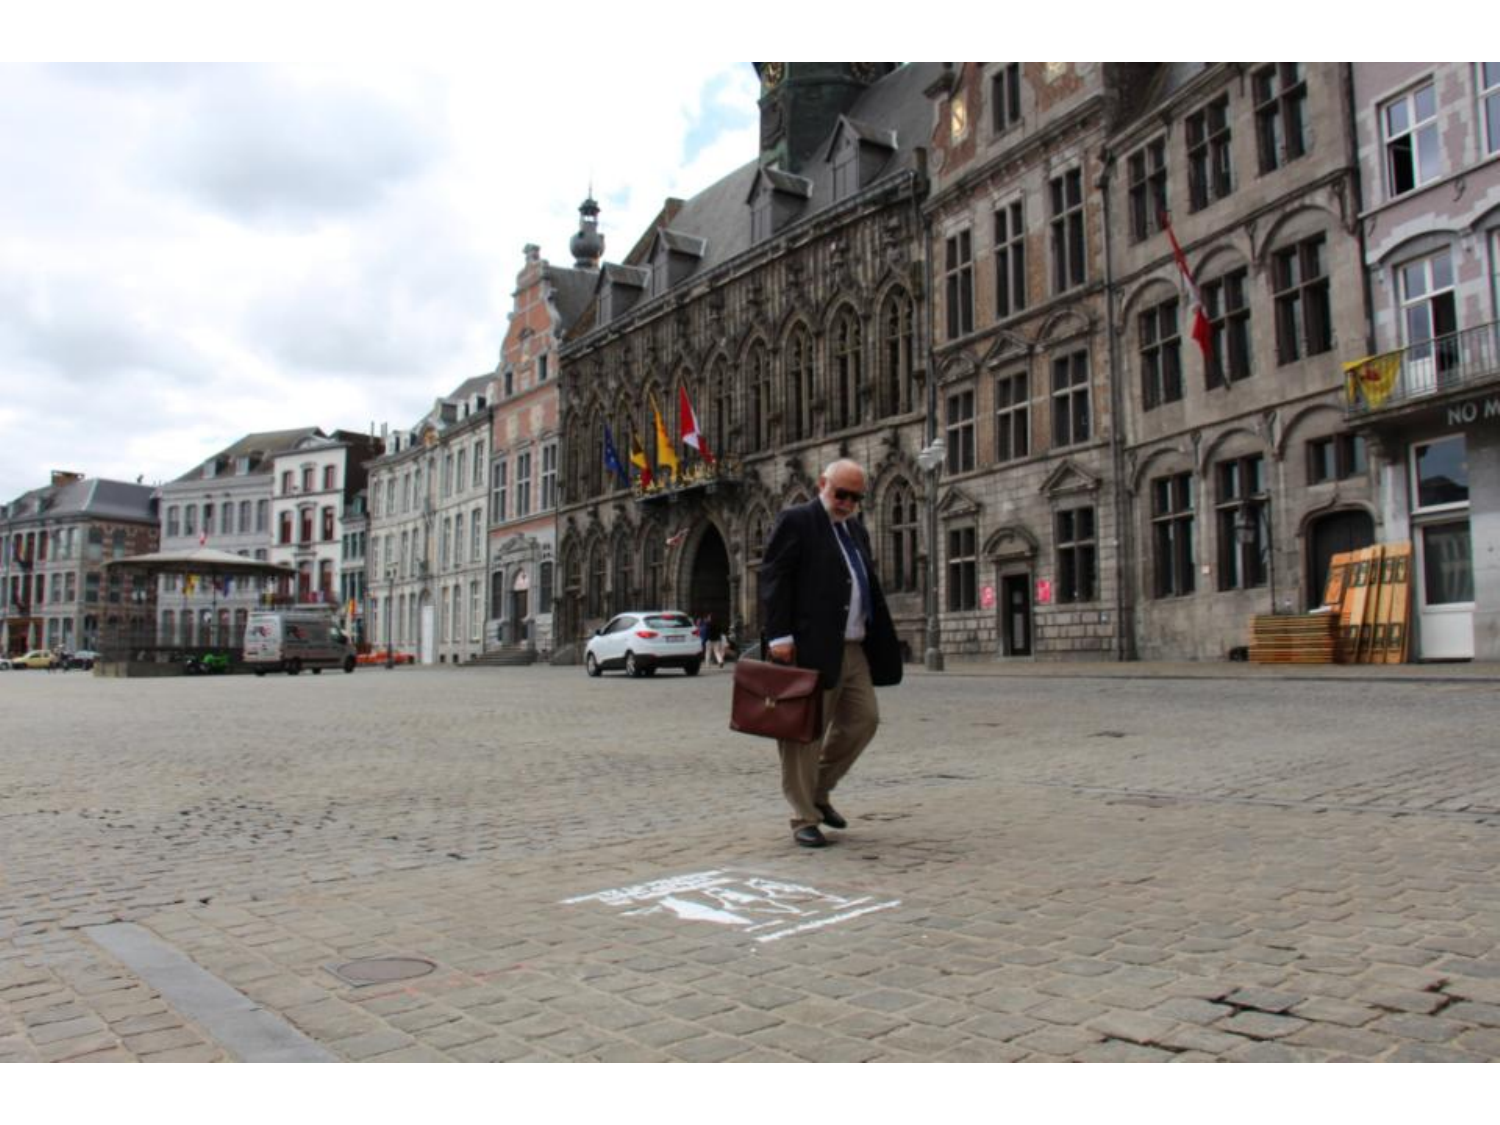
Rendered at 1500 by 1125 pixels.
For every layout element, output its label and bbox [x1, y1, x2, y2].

picture [0, 62, 1500, 1063]
